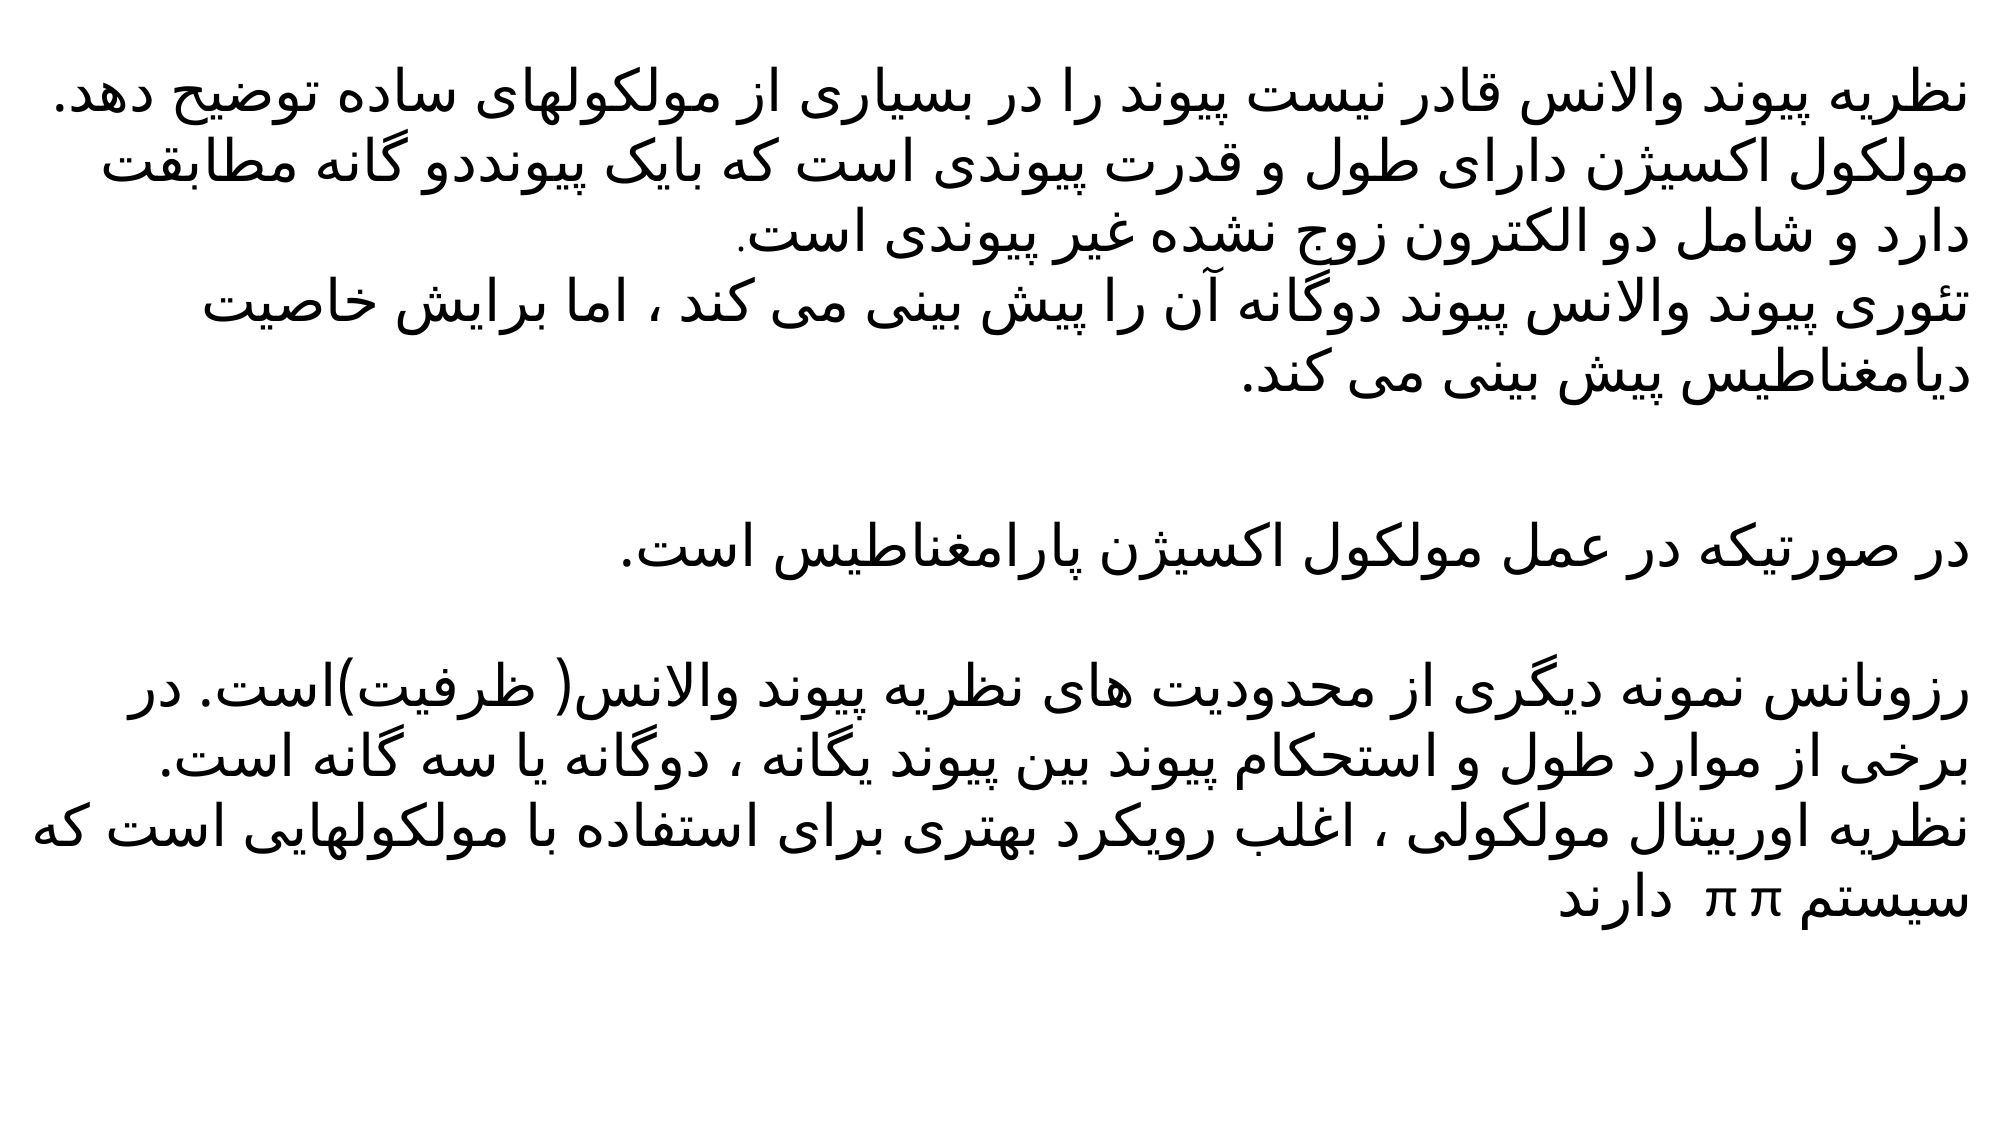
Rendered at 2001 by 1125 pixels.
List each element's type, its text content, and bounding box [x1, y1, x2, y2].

text_box نظریه پیوند والانس قادر نیست پیوند را در بسیاری از مولكولهای ساده توضیح دهد. مولکول اکسیژن دارای طول و قدرت پیوندی است که بایک پیونددو گانه مطابقت دارد و شامل دو الکترون زوج نشده غیر پیوندی است. تئوری پیوند والانس پیوند دوگانه آن را پیش بینی می کند ، اما برایش خاصیت دیامغناطیس پیش بینی می کند. O=O در صورتیکه در عمل مولکول اکسیژن پارامغناطیس است. رزونانس نمونه دیگری از محدودیت های نظریه پیوند والانس( ظرفیت)است. در برخی از موارد طول و استحکام پیوند بین پیوند یگانه ، دوگانه یا سه گانه است. نظریه اوربیتال مولکولی ، اغلب رویکرد بهتری برای استفاده با مولکولهایی است که سیستم π π دارند [0, 46, 1988, 936]
